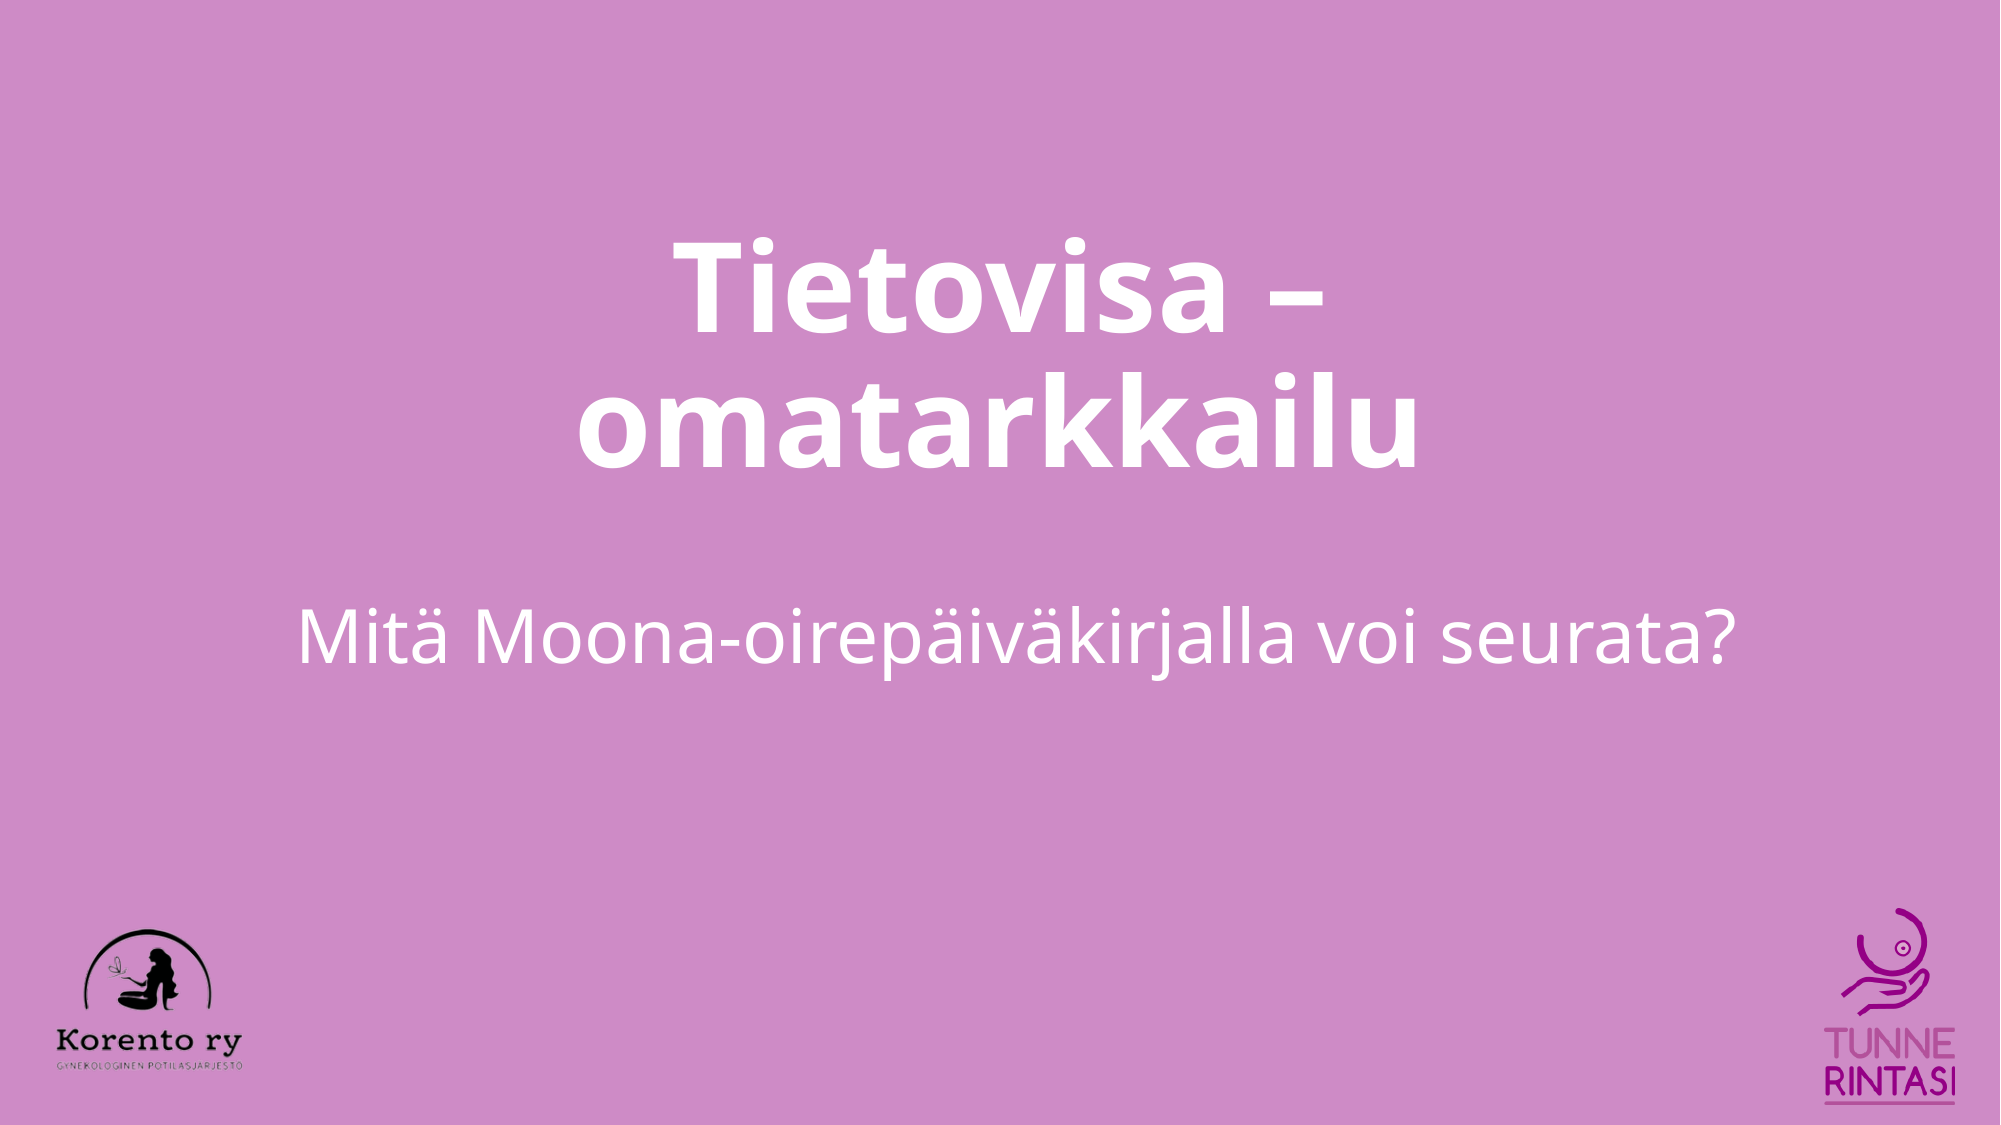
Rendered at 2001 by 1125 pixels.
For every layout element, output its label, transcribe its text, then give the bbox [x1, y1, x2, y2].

picture [27, 910, 266, 1106]
picture [1824, 907, 1955, 1106]
title Tietovisa – omatarkkailu [249, 110, 1750, 503]
subtitle Mitä Moona-oirepäiväkirjalla voi seurata? [266, 590, 1767, 863]
